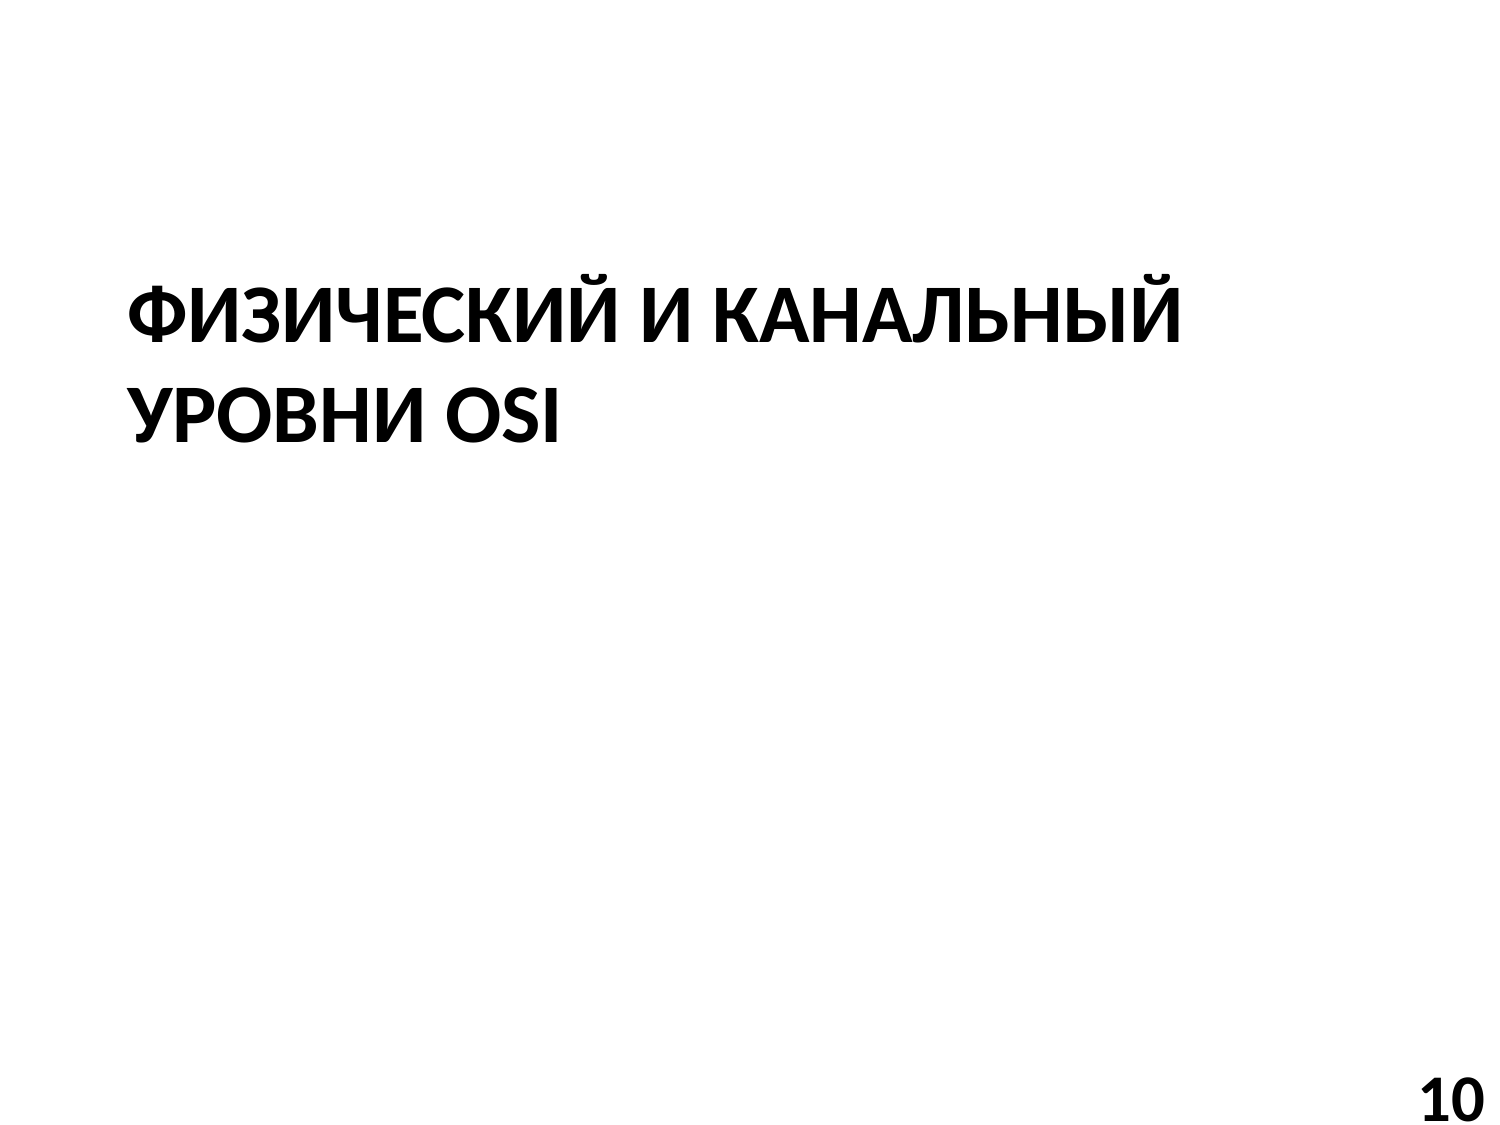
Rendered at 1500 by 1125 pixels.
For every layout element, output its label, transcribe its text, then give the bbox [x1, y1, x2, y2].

title Физический и канальный уровни OSI [112, 243, 1388, 467]
slide_number 10 [1328, 1065, 1500, 1125]
